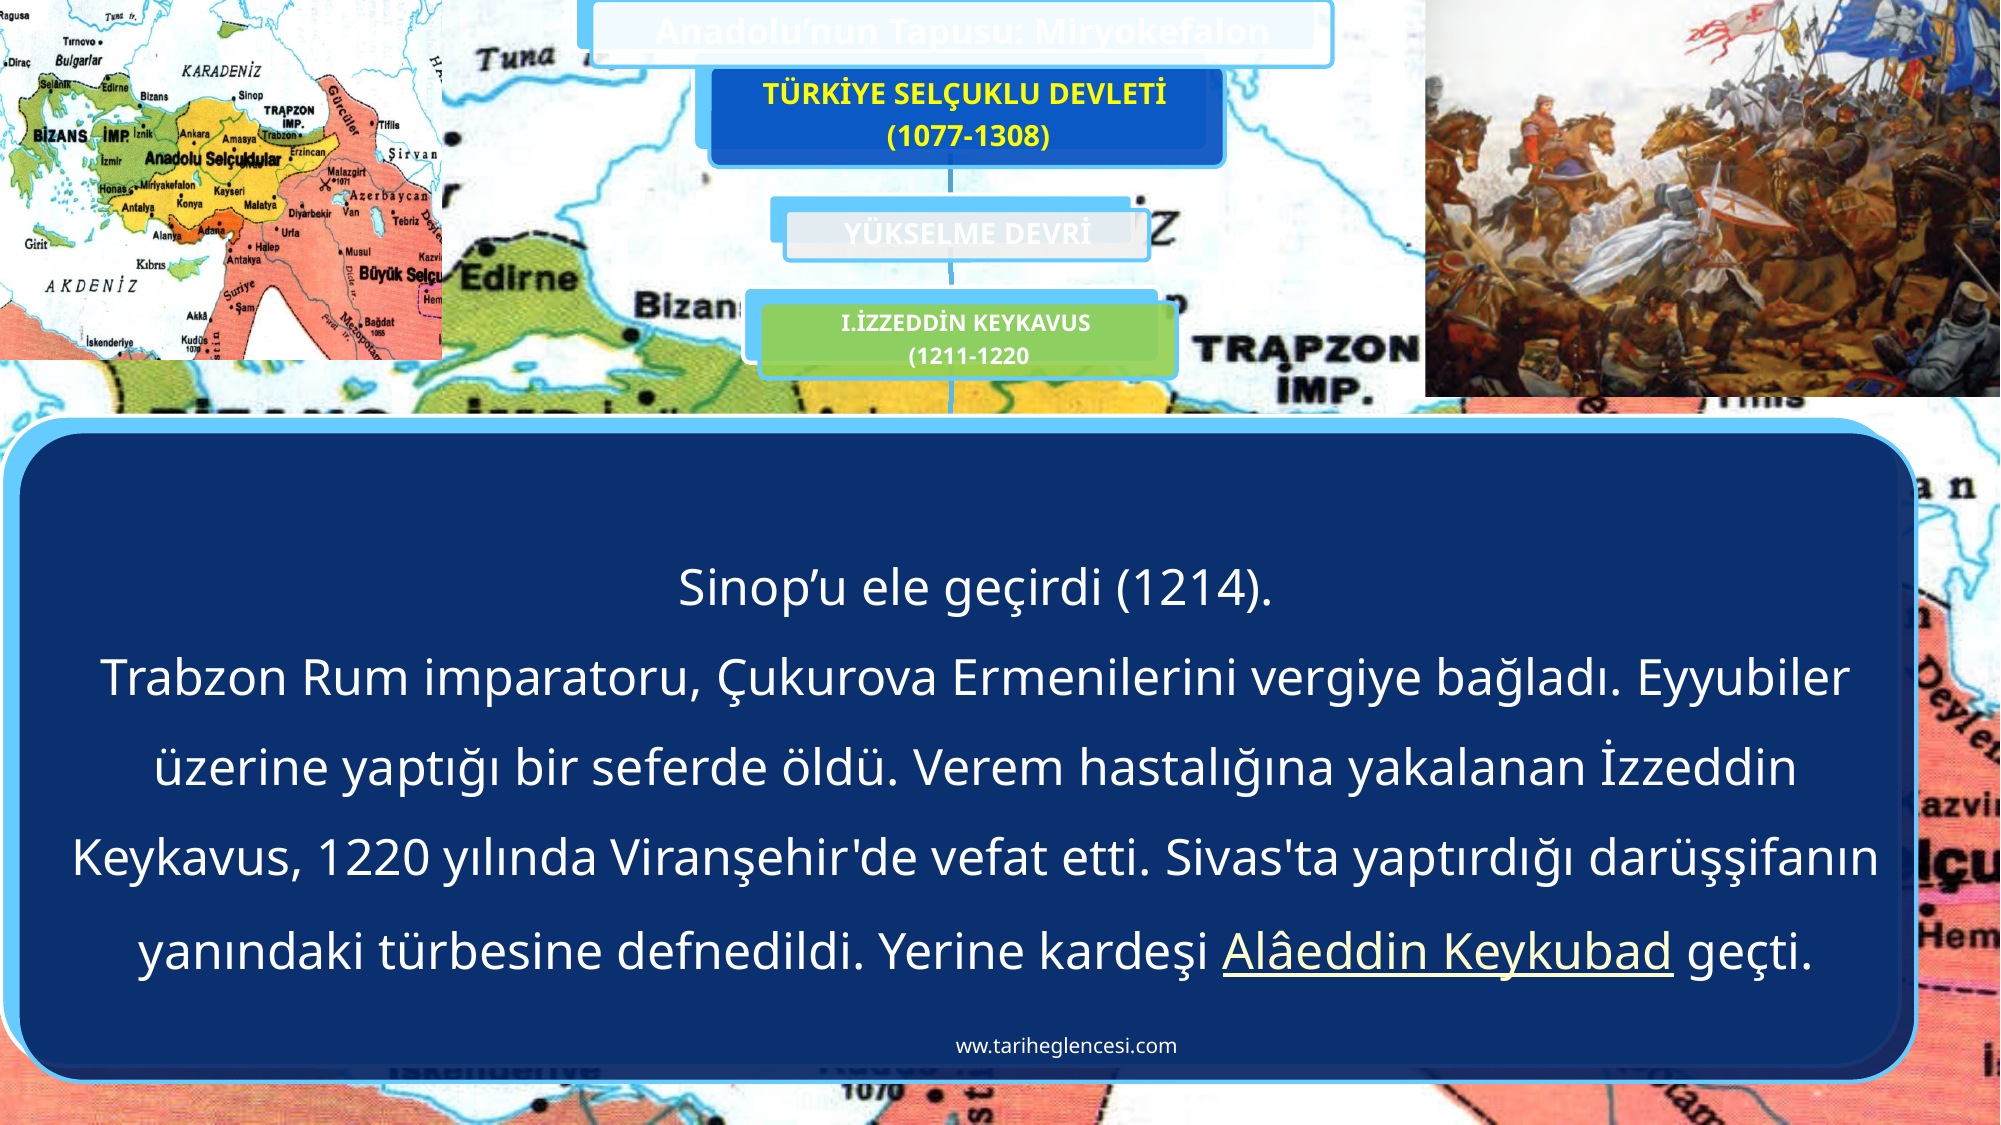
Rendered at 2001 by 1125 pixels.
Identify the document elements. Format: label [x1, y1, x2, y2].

picture [1424, 0, 2000, 397]
picture [0, 0, 443, 360]
text_box [0, 0, 2000, 1125]
